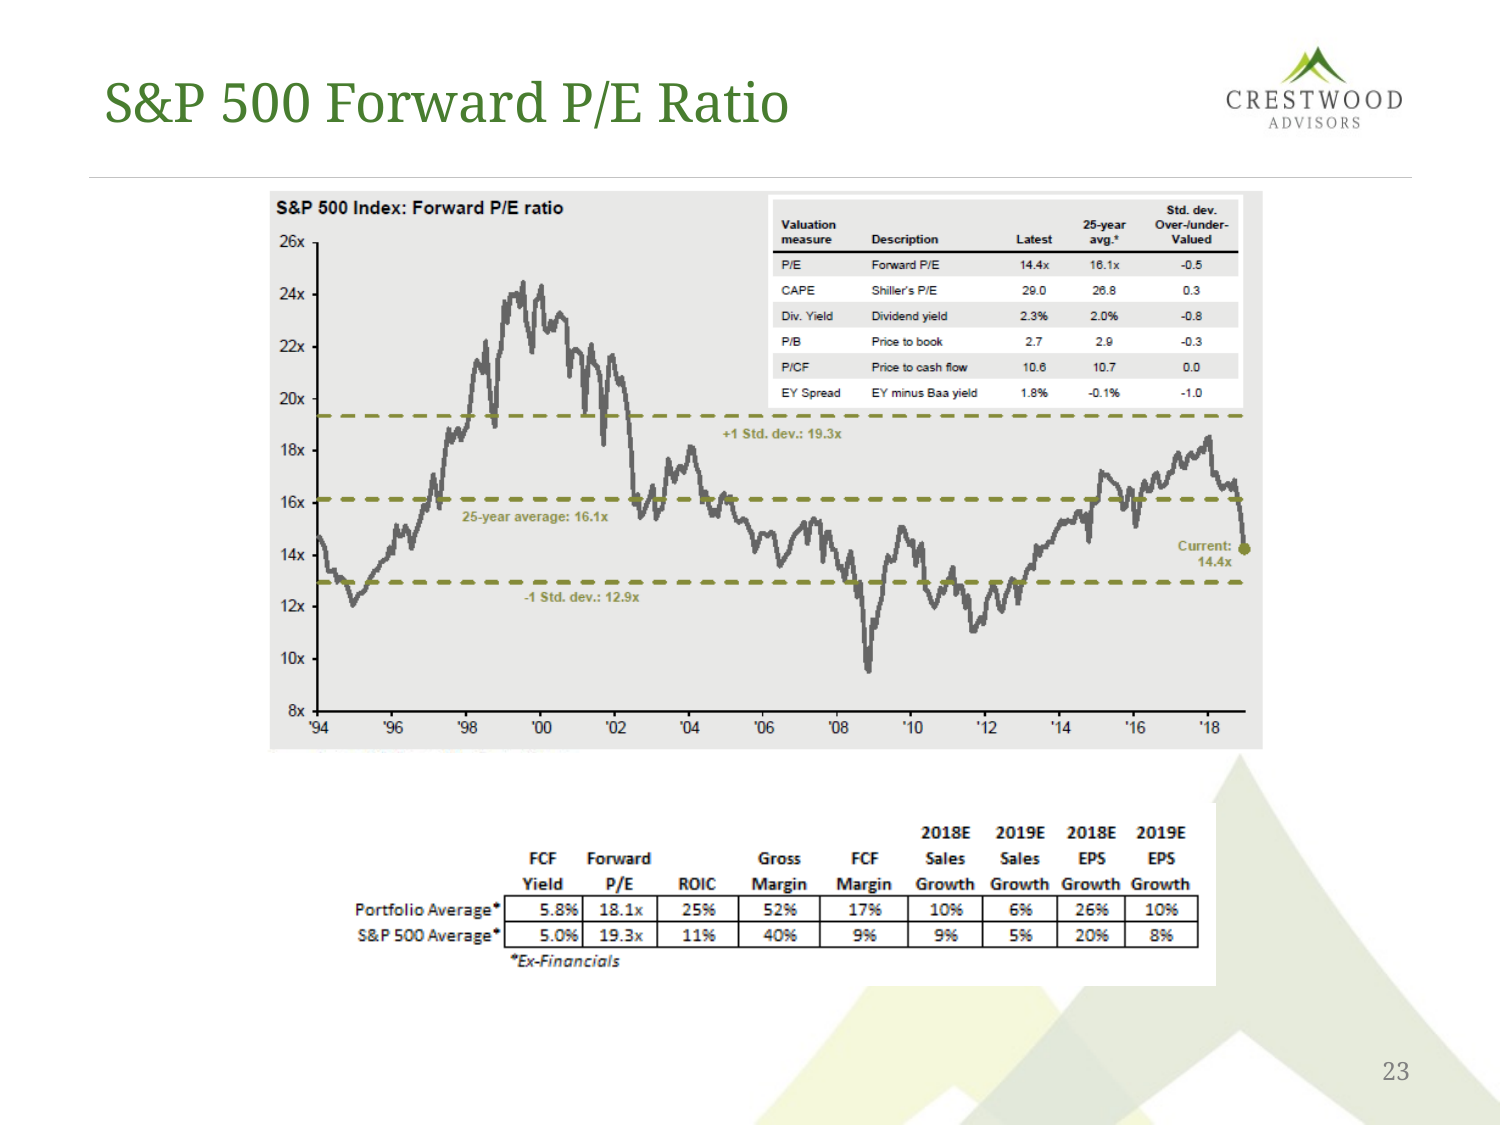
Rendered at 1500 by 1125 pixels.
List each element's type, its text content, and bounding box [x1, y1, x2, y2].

picture [1158, 18, 1469, 161]
slide_number 23 [1074, 1042, 1425, 1103]
title S&P 500 Forward P/E Ratio [89, 45, 1189, 158]
picture [0, 185, 1500, 1125]
